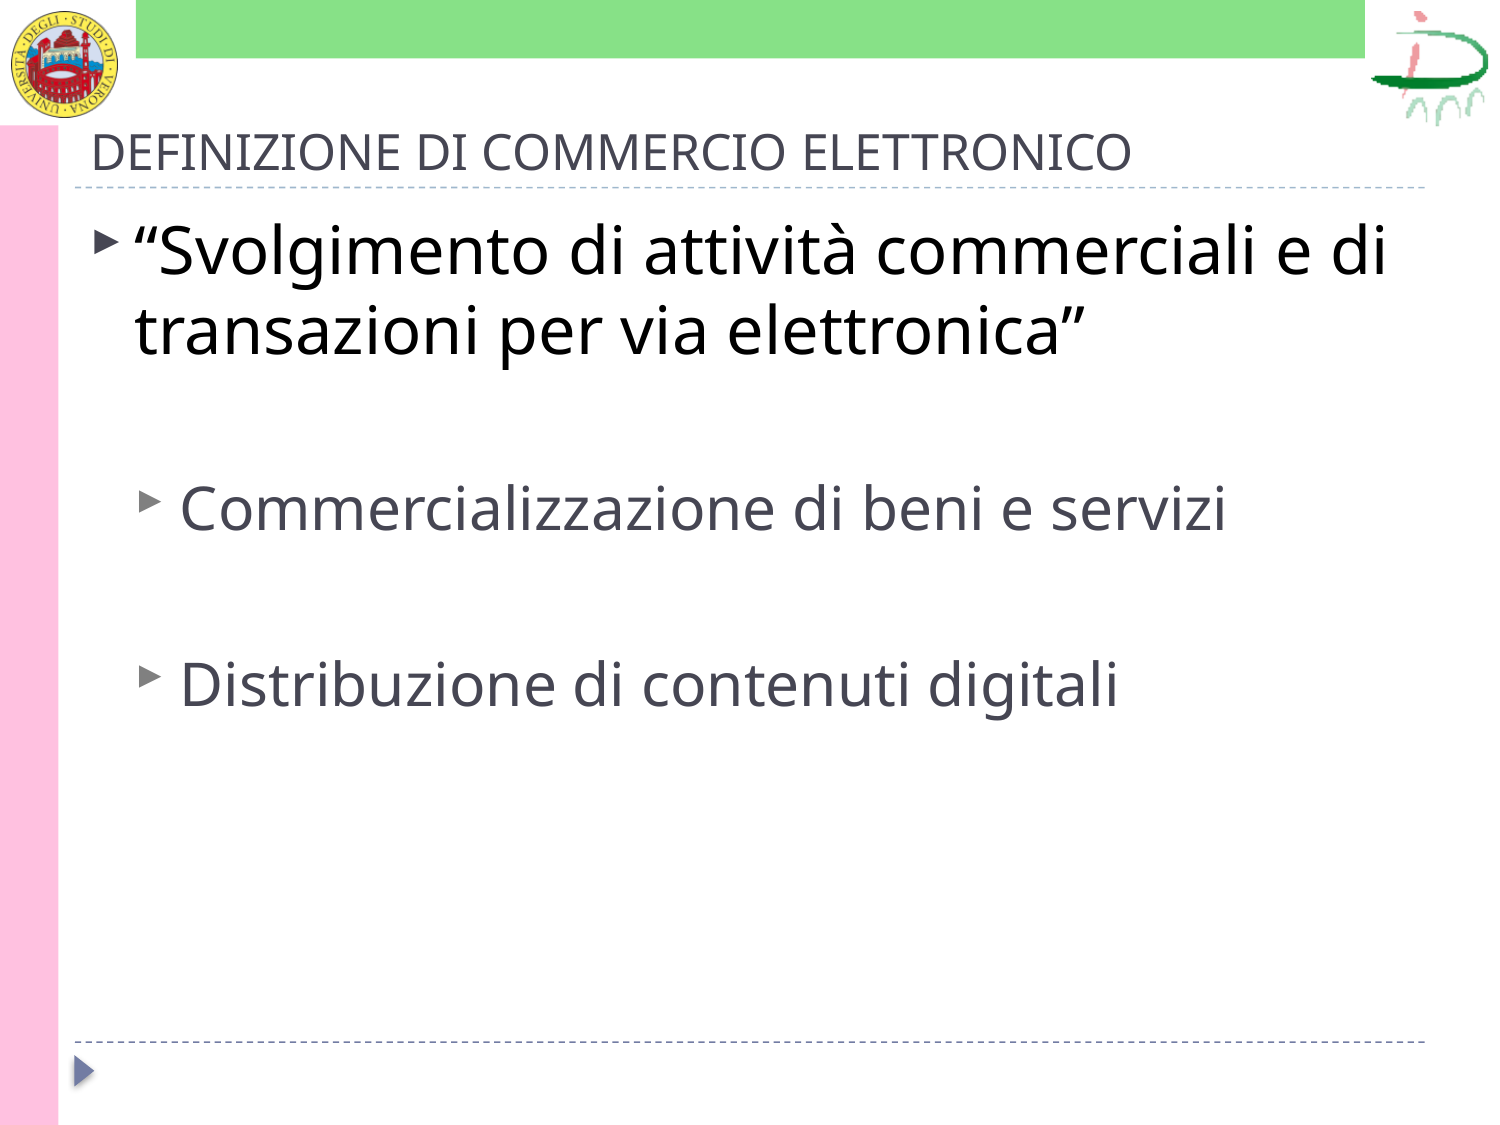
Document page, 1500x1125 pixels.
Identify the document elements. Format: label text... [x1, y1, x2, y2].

title DEFINIZIONE DI COMMERCIO ELETTRONICO [74, 81, 1426, 188]
picture [1371, 11, 1489, 129]
list “Svolgimento di attività commerciali e di transazioni per via elettronica” Commercializzazione di beni e servizi Distribuzione di contenuti digitali [74, 199, 1426, 1011]
picture [11, 11, 118, 118]
